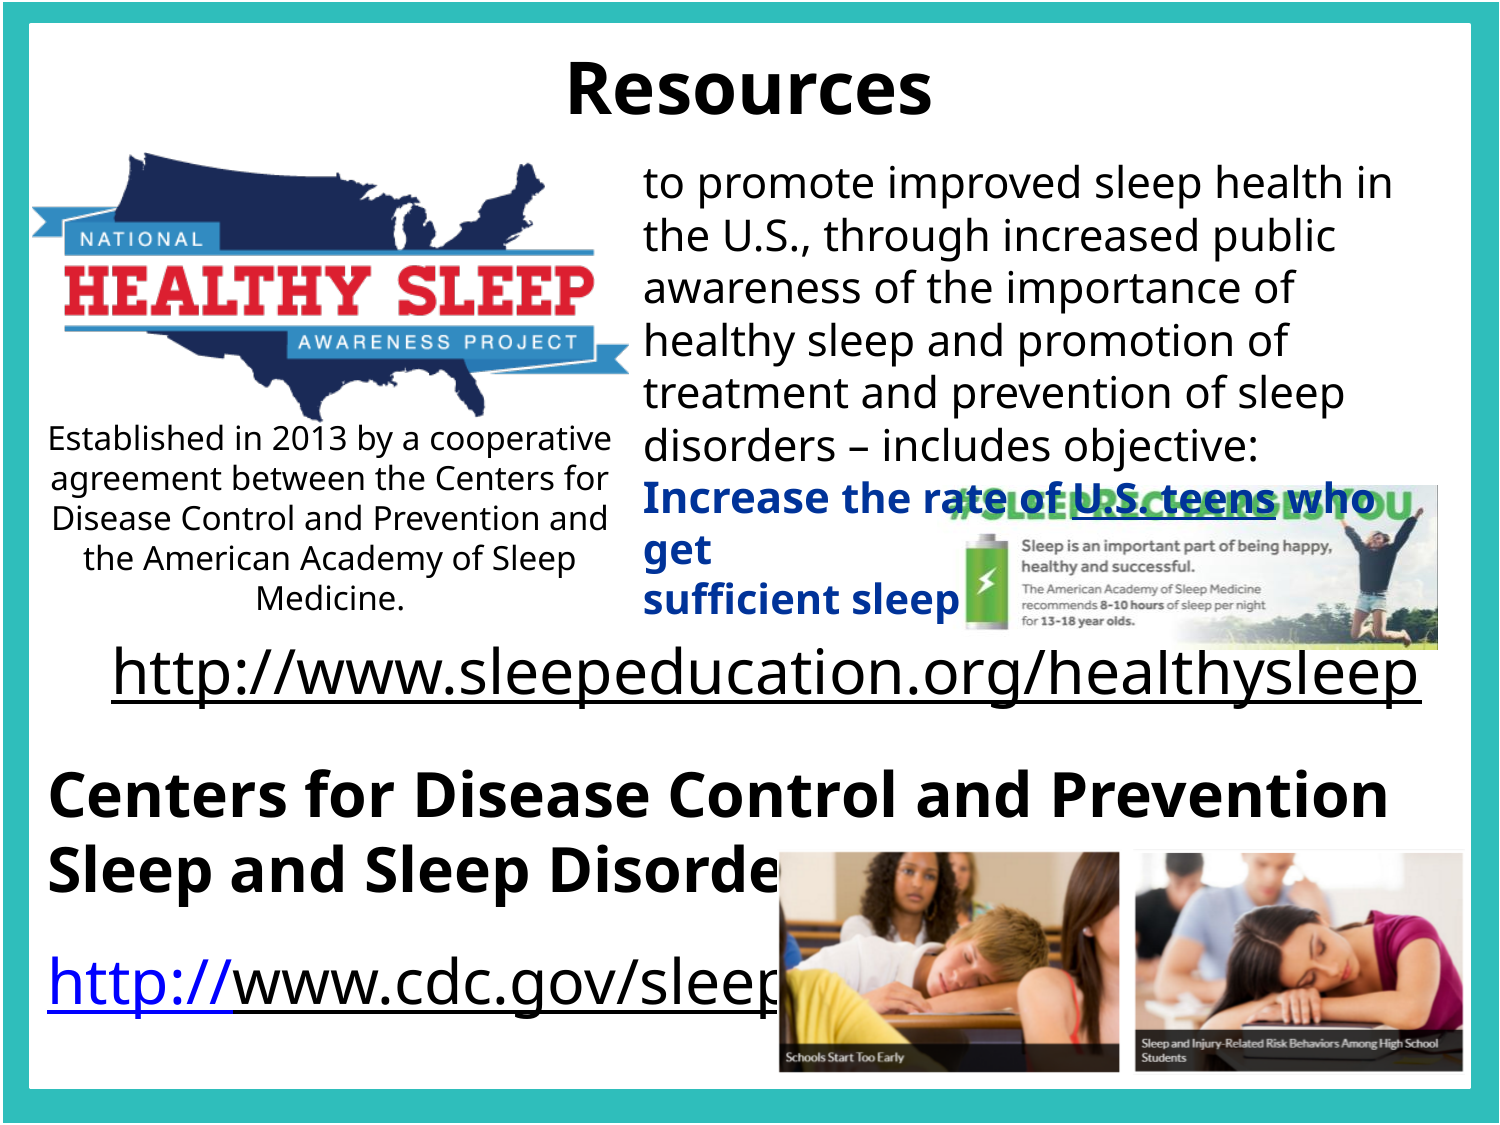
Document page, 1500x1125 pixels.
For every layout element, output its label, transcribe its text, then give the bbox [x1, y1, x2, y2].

text_box to promote improved sleep health in the U.S., through increased public awareness of the importance of healthy sleep and promotion of treatment and prevention of sleep disorders – includes objective: Increase the rate of U.S. teens who get sufficient sleep [628, 147, 1470, 630]
picture [937, 484, 1438, 651]
text_box http://www.sleepeducation.org/healthysleep [30, 624, 1500, 725]
picture [777, 849, 1122, 1076]
picture [1132, 849, 1465, 1076]
picture [32, 152, 629, 424]
text_box Centers for Disease Control and Prevention Sleep and Sleep Disorders http://www.cdc.gov/sleep [32, 747, 1470, 1035]
text_box [29, 23, 1471, 624]
text_box Established in 2013 by a cooperative agreement between the Centers for Disease Control and Prevention and the American Academy of Sleep Medicine. [32, 430, 628, 625]
text_box [0, 0, 1500, 1125]
text_box [29, 428, 1471, 1089]
text_box Resources [83, 34, 1416, 137]
